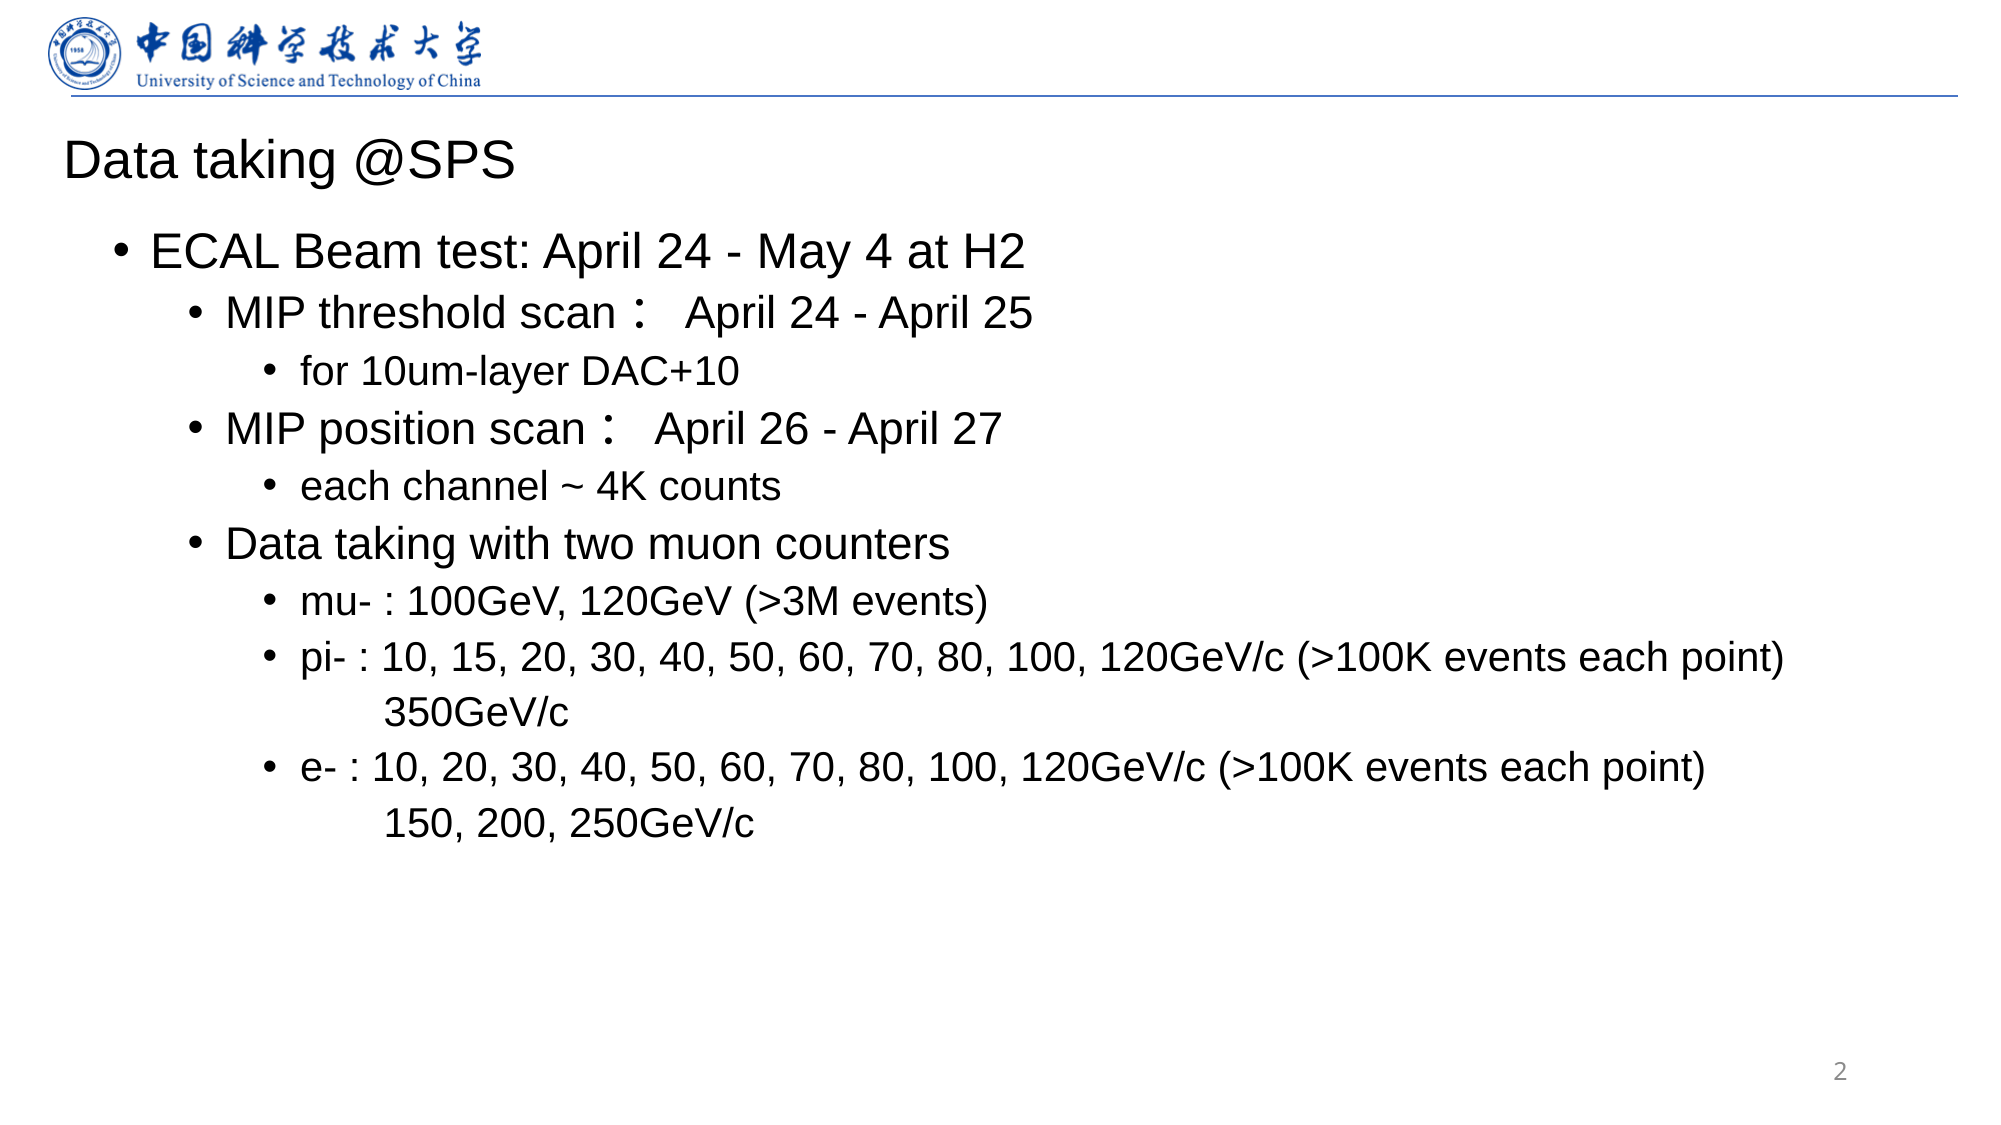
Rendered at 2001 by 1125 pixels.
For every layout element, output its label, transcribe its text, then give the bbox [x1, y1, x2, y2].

list ECAL Beam test: April 24 - May 4 at H2 MIP threshold scan：April 24 - April 25 for 10um-layer DAC+10 MIP position scan：April 26 - April 27 each channel ~ 4K counts Data taking with two muon counters mu- : 100GeV, 120GeV (>3M events) pi- : 10, 15, 20, 30, 40, 50, 60, 70, 80, 100, 120GeV/c (>100K events each point) 350GeV/c e- : 10, 20, 30, 40, 50, 60, 70, 80, 100, 120GeV/c (>100K events each point) 150, 200, 250GeV/c [97, 217, 1823, 932]
slide_number 2 [1412, 1042, 1863, 1103]
title Data taking @SPS [48, 105, 1716, 218]
picture [48, 17, 481, 90]
